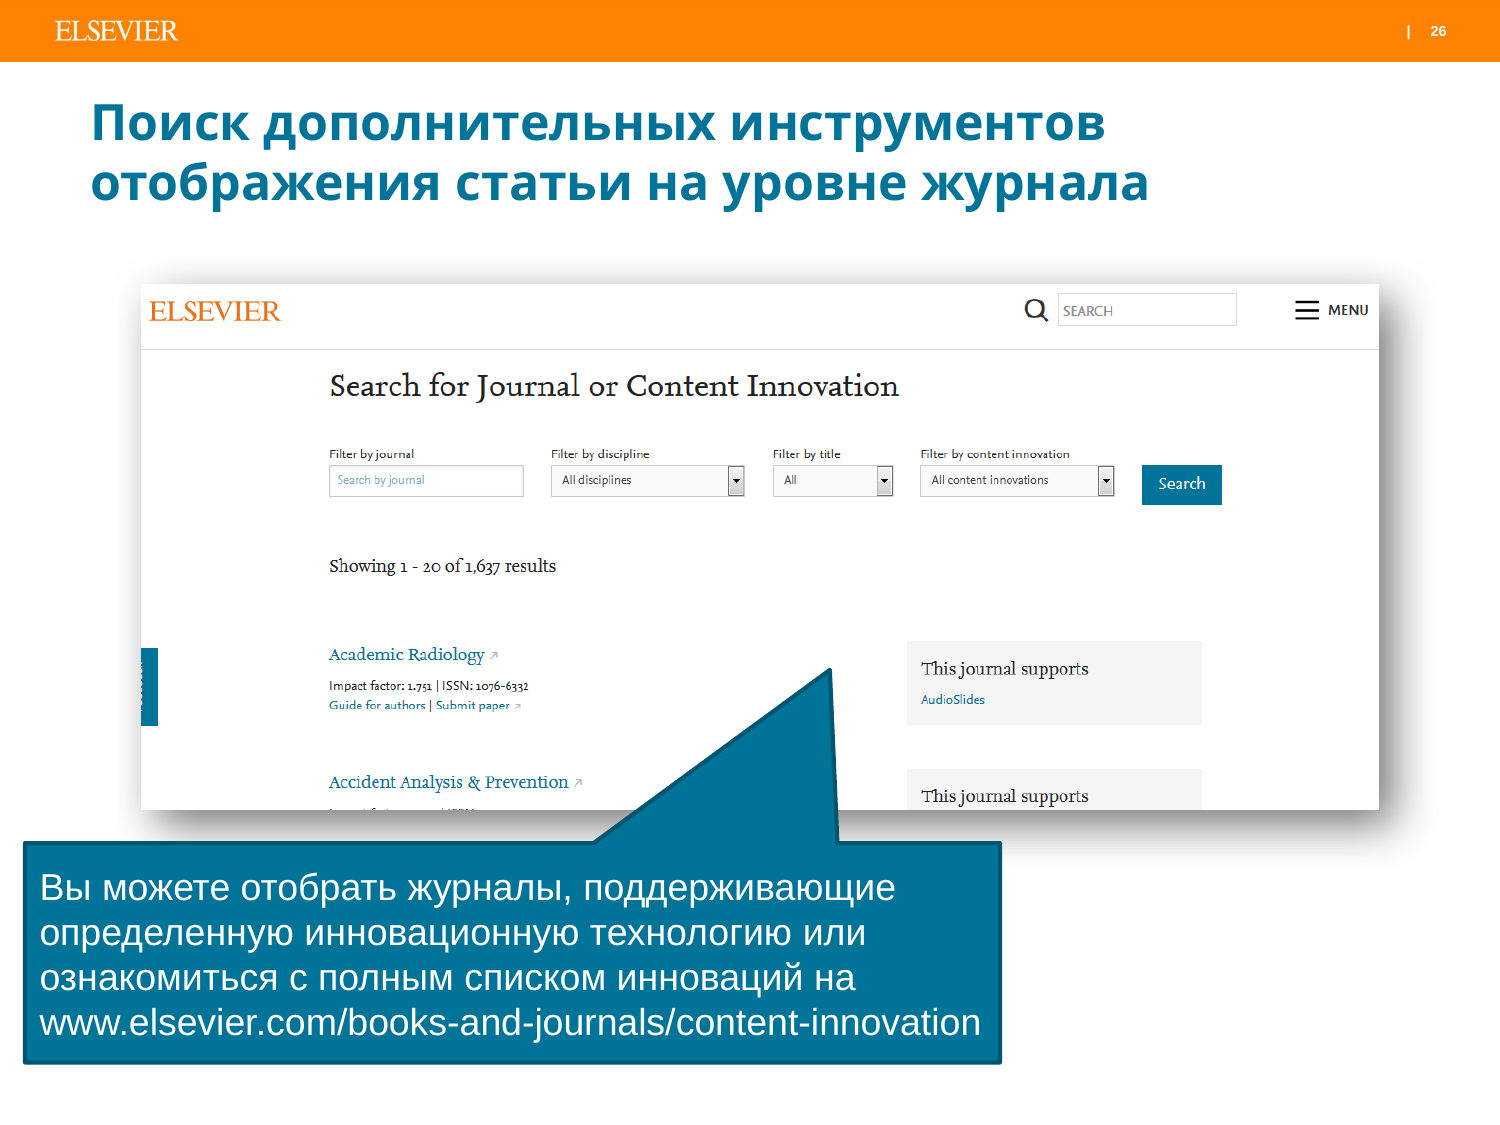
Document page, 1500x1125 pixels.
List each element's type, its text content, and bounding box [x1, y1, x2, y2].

picture [140, 284, 1379, 810]
title Поиск дополнительных инструментов отображения статьи на уровне журнала [75, 115, 1238, 185]
picture [0, 0, 1500, 62]
text_box Вы можете отобрать журналы, поддерживающие определенную инновационную технологию или ознакомиться с полным списком инноваций на www.elsevier.com/books-and-journals/content-innovation [22, 819, 1003, 1065]
